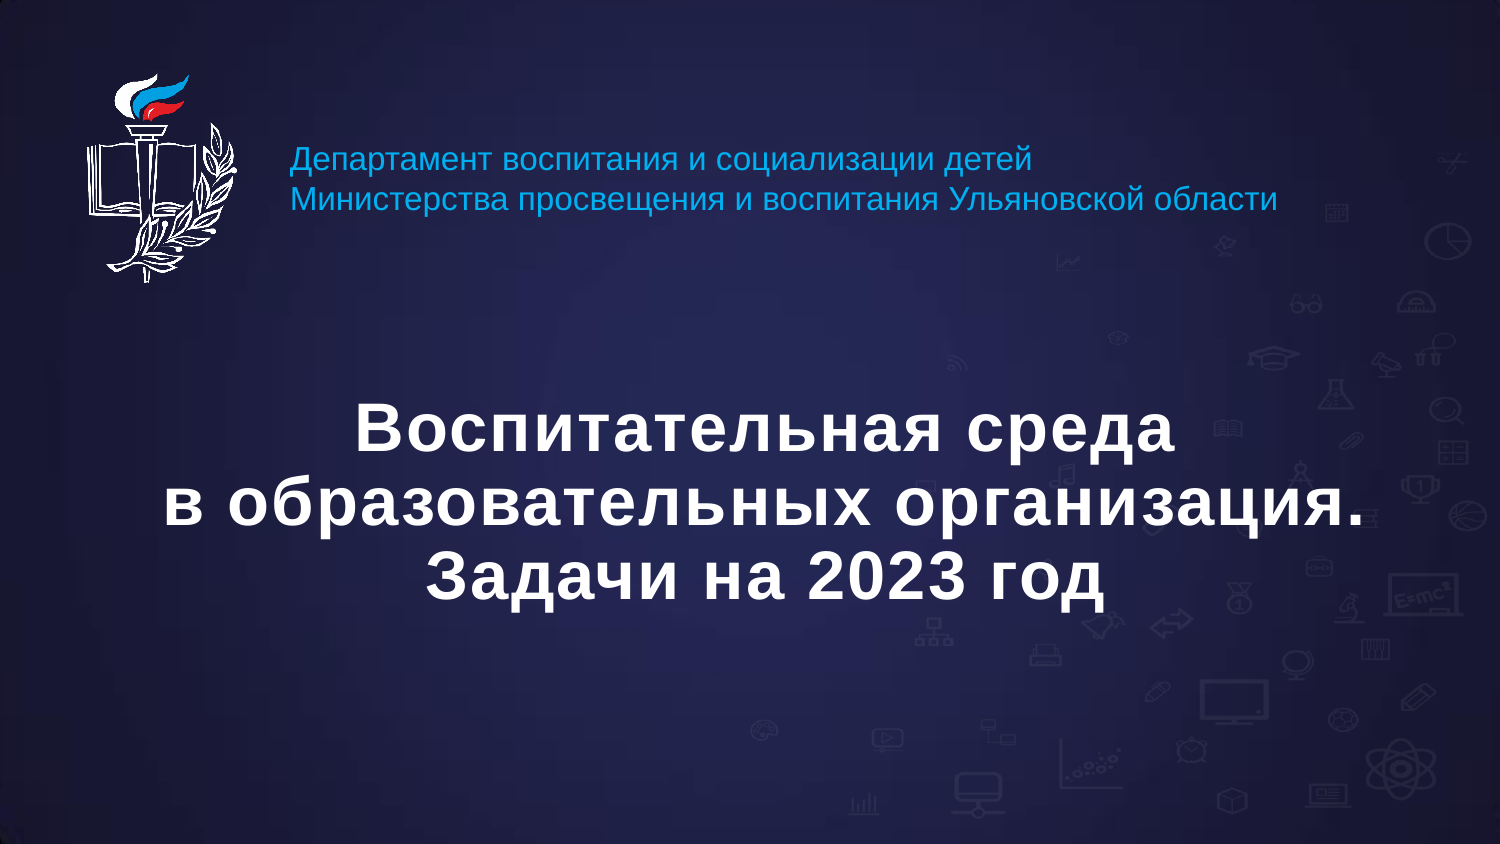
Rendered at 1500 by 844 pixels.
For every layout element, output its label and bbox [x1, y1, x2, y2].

picture [87, 72, 237, 283]
text_box [0, 0, 1500, 844]
